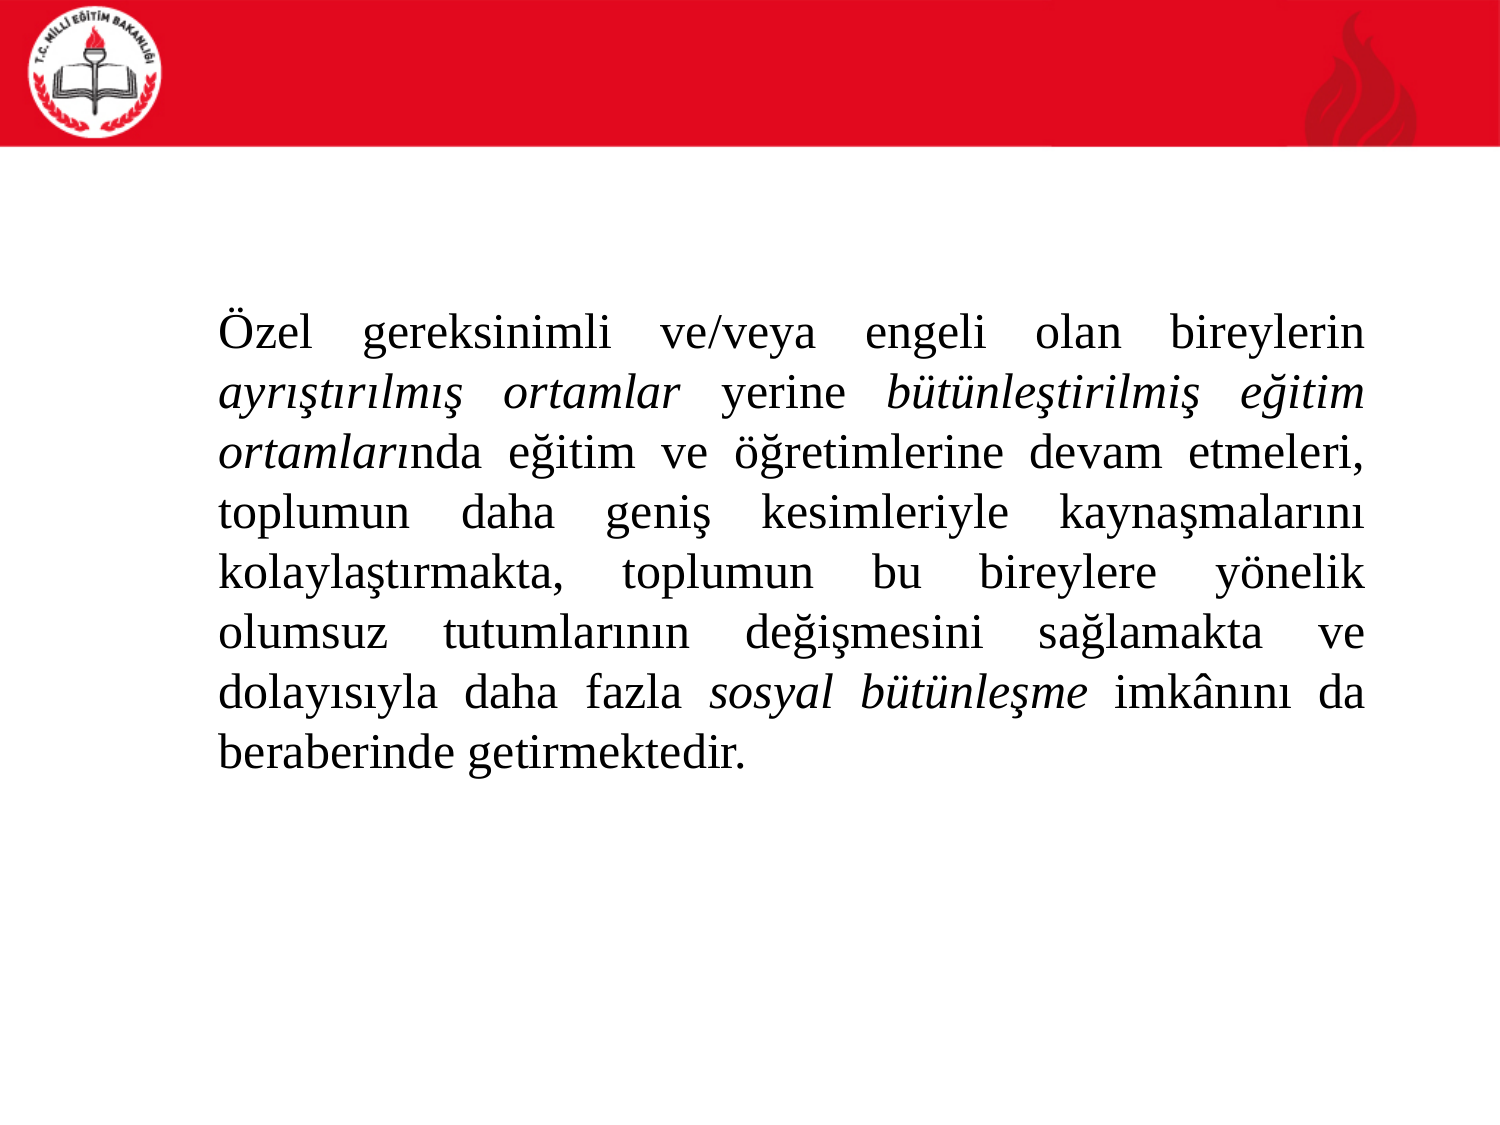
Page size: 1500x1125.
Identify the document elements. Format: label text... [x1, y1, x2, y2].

picture [0, 0, 1500, 1125]
list Özel gereksinimli ve/veya engeli olan bireylerin ayrıştırılmış ortamlar yerine bütünleştirilmiş eğitim ortamlarında eğitim ve öğretimlerine devam etmeleri, toplumun daha geniş kesimleriyle kaynaşmalarını kolaylaştırmakta, toplumun bu bireylere yönelik olumsuz tutumlarının değişmesini sağlamakta ve dolayısıyla daha fazla sosyal bütünleşme imkânını da beraberinde getirmektedir. [147, 290, 1382, 878]
